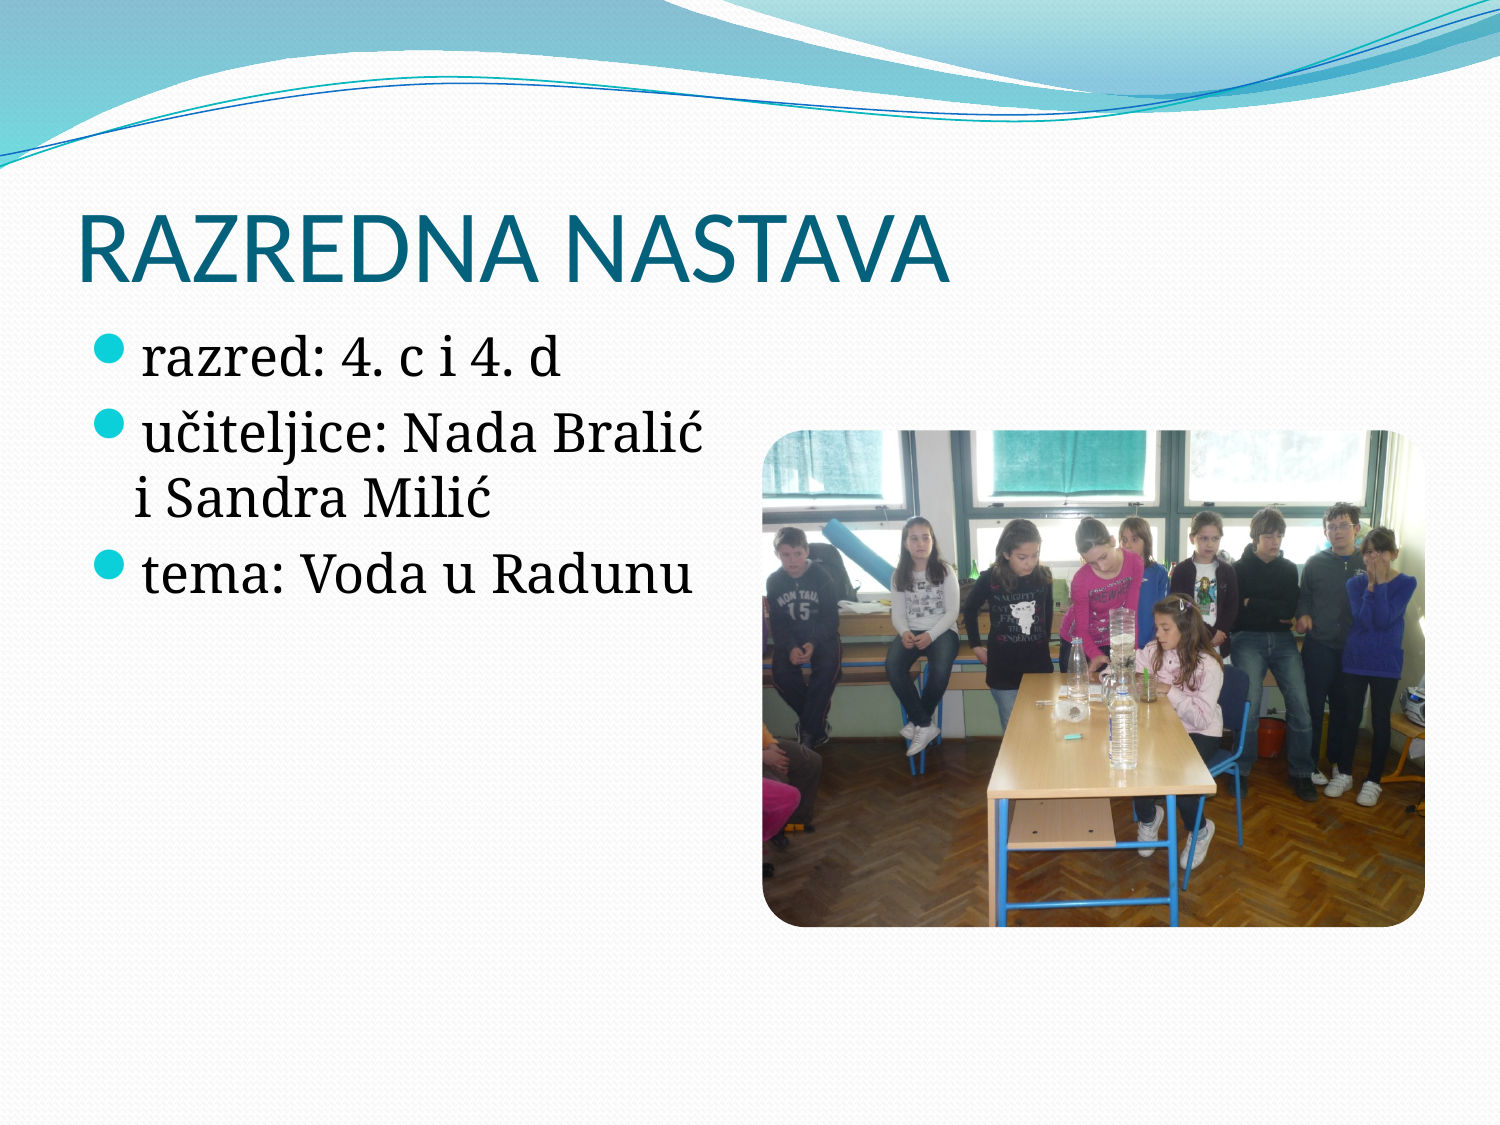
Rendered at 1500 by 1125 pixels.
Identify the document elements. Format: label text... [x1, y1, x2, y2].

list razred: 4. c i 4. d učiteljice: Nada Bralić i Sandra Milić tema: Voda u Radunu [75, 314, 738, 1043]
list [762, 430, 1426, 928]
title RAZREDNA NASTAVA [75, 115, 1425, 303]
